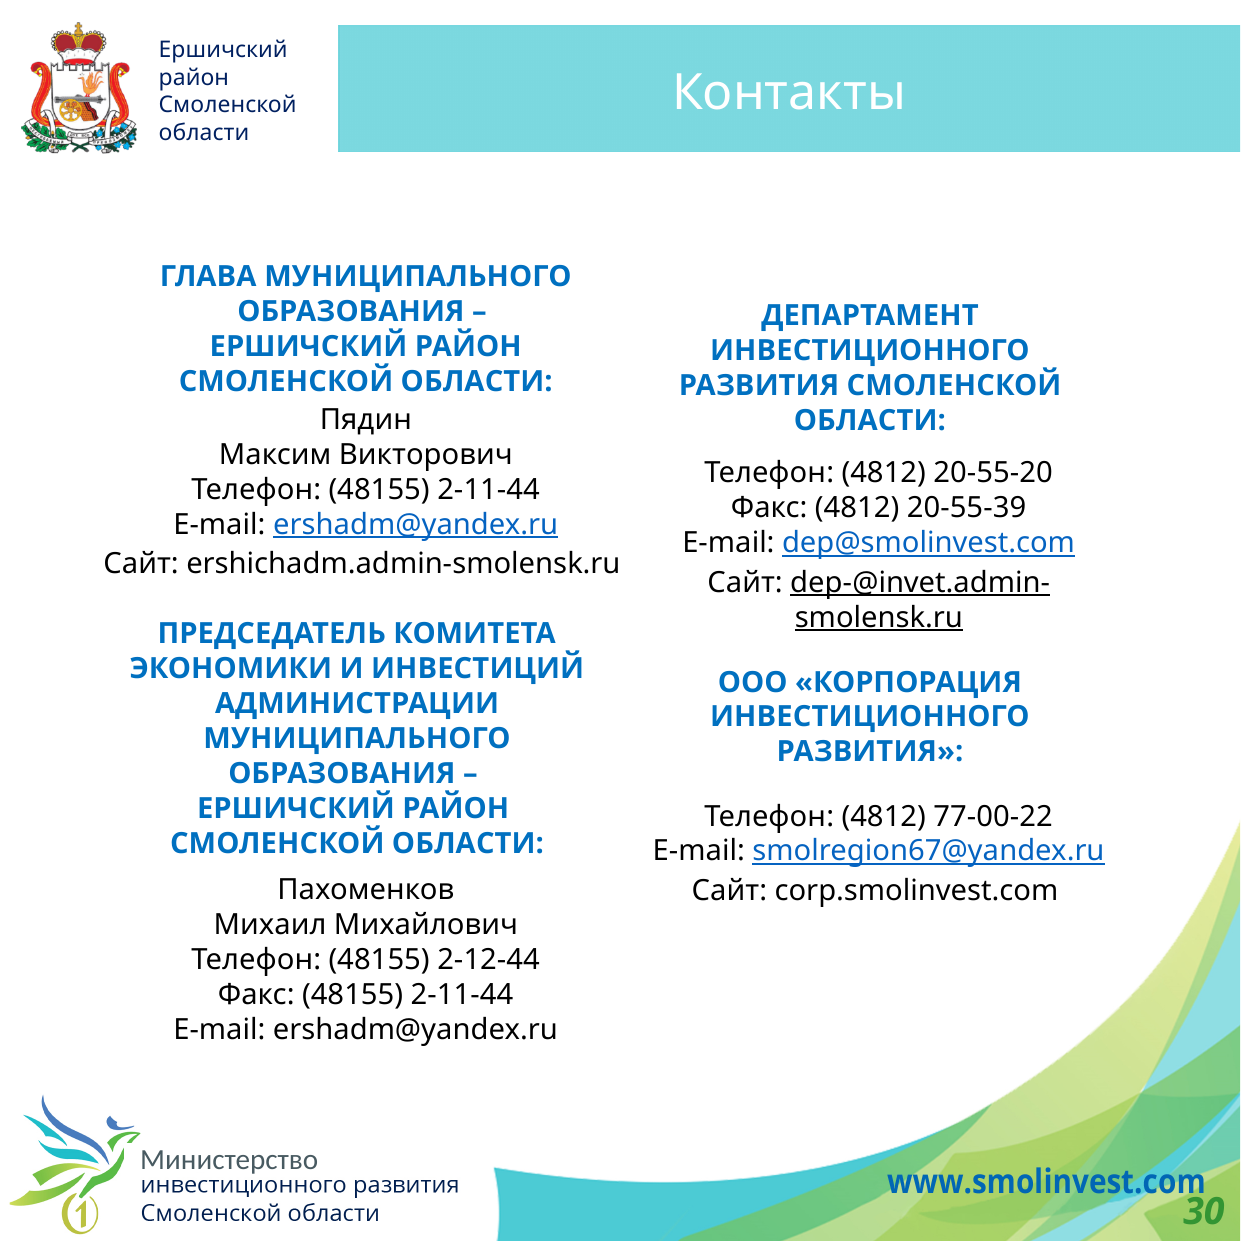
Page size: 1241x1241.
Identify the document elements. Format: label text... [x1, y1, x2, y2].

text_box Телефон: (4812) 77-00-22 E-mail: smolregion67@yandex.ru Сайт: corp.smolinvest.com [631, 789, 1127, 914]
text_box ПРЕДСЕДАТЕЛЬ КОМИТЕТА ЭКОНОМИКИ И ИНВЕСТИЦИЙ АДМИНИСТРАЦИИ МУНИЦИПАЛЬНОГО ОБРАЗОВАНИЯ – ЕРШИЧСКИЙ РАЙОН СМОЛЕНСКОЙ ОБЛАСТИ: [87, 607, 627, 867]
text_box Телефон: (4812) 20-55-20 Факс: (4812) 20-55-39 E-mail: dep@smolinvest.com Сайт: dep-@invet.admin-smolensk.ru [658, 445, 1100, 641]
text_box Ершичский район Смоленской области [147, 27, 330, 153]
text_box ГЛАВА МУНИЦИПАЛЬНОГО ОБРАЗОВАНИЯ – ЕРШИЧСКИЙ РАЙОН СМОЛЕНСКОЙ ОБЛАСТИ: [103, 249, 628, 392]
text_box Департамент инвестиционного развития Смоленской области: [658, 289, 1082, 444]
text_box 30 [1168, 1179, 1240, 1240]
text_box Пахоменков Михаил Михайлович Телефон: (48155) 2-12-44 Факс: (48155) 2-11-44 E-mail: ershadm@yandex.ru [158, 862, 574, 1053]
text_box Министерство [124, 1143, 340, 1172]
text_box ООО «Корпорация инвестиционного развития»: [658, 655, 1082, 776]
text_box Пядин Максим Викторович Телефон: (48155) 2-11-44 E-mail: ershadm@yandex.ru Сайт: ershichadm.admin-smolensk.ru [65, 392, 666, 587]
picture [0, 0, 1241, 1241]
